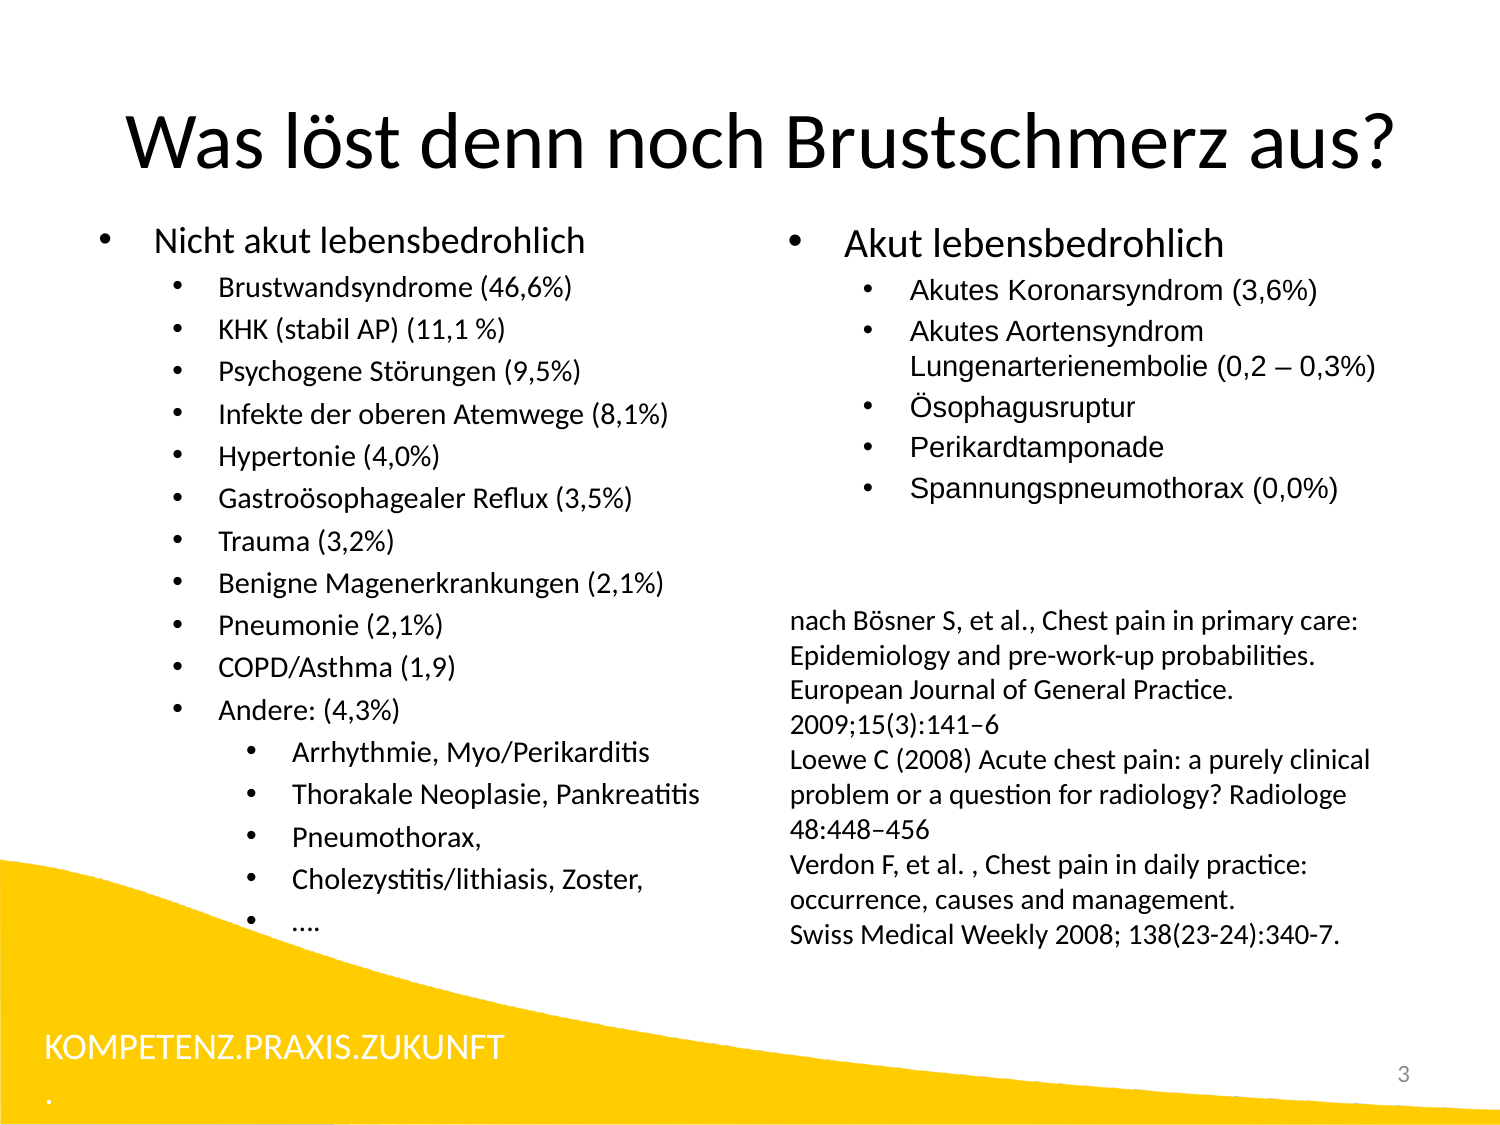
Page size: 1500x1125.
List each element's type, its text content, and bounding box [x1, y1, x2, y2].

title Was löst denn noch Brustschmerz aus? [88, 42, 1439, 231]
text_box nach Bösner S, et al., Chest pain in primary care: Epidemiology and pre-work-up probabilities. European Journal of General Practice. 2009;15(3):141–6 Loewe C (2008) Acute chest pain: a purely clinical problem or a question for radiology? Radiologe 48:448–456 Verdon F, et al. , Chest pain in daily practice: occurrence, causes and management. Swiss Medical Weekly 2008; 138(23-24):340-7. [775, 593, 1446, 858]
picture [0, 859, 1500, 1125]
text_box Akut lebensbedrohlich Akutes Koronarsyndrom (3,6%) Akutes Aortensyndrom Lungenarterienembolie (0,2 – 0,3%) Ösophagusruptur Perikardtamponade Spannungspneumothorax (0,0%) [773, 208, 1426, 542]
list Nicht akut lebensbedrohlich Brustwandsyndrome (46,6%) KHK (stabil AP) (11,1 %) Psychogene Störungen (9,5%) Infekte der oberen Atemwege (8,1%) Hypertonie (4,0%) Gastroösophagealer Reflux (3,5%) Trauma (3,2%) Benigne Magenerkrankungen (2,1%) Pneumonie (2,1%) COPD/Asthma (1,9) Andere: (4,3%) Arrhythmie, Myo/Perikarditis Thorakale Neoplasie, Pankreatitis Pneumothorax, Cholezystitis/lithiasis, Zoster, …. [83, 208, 747, 858]
